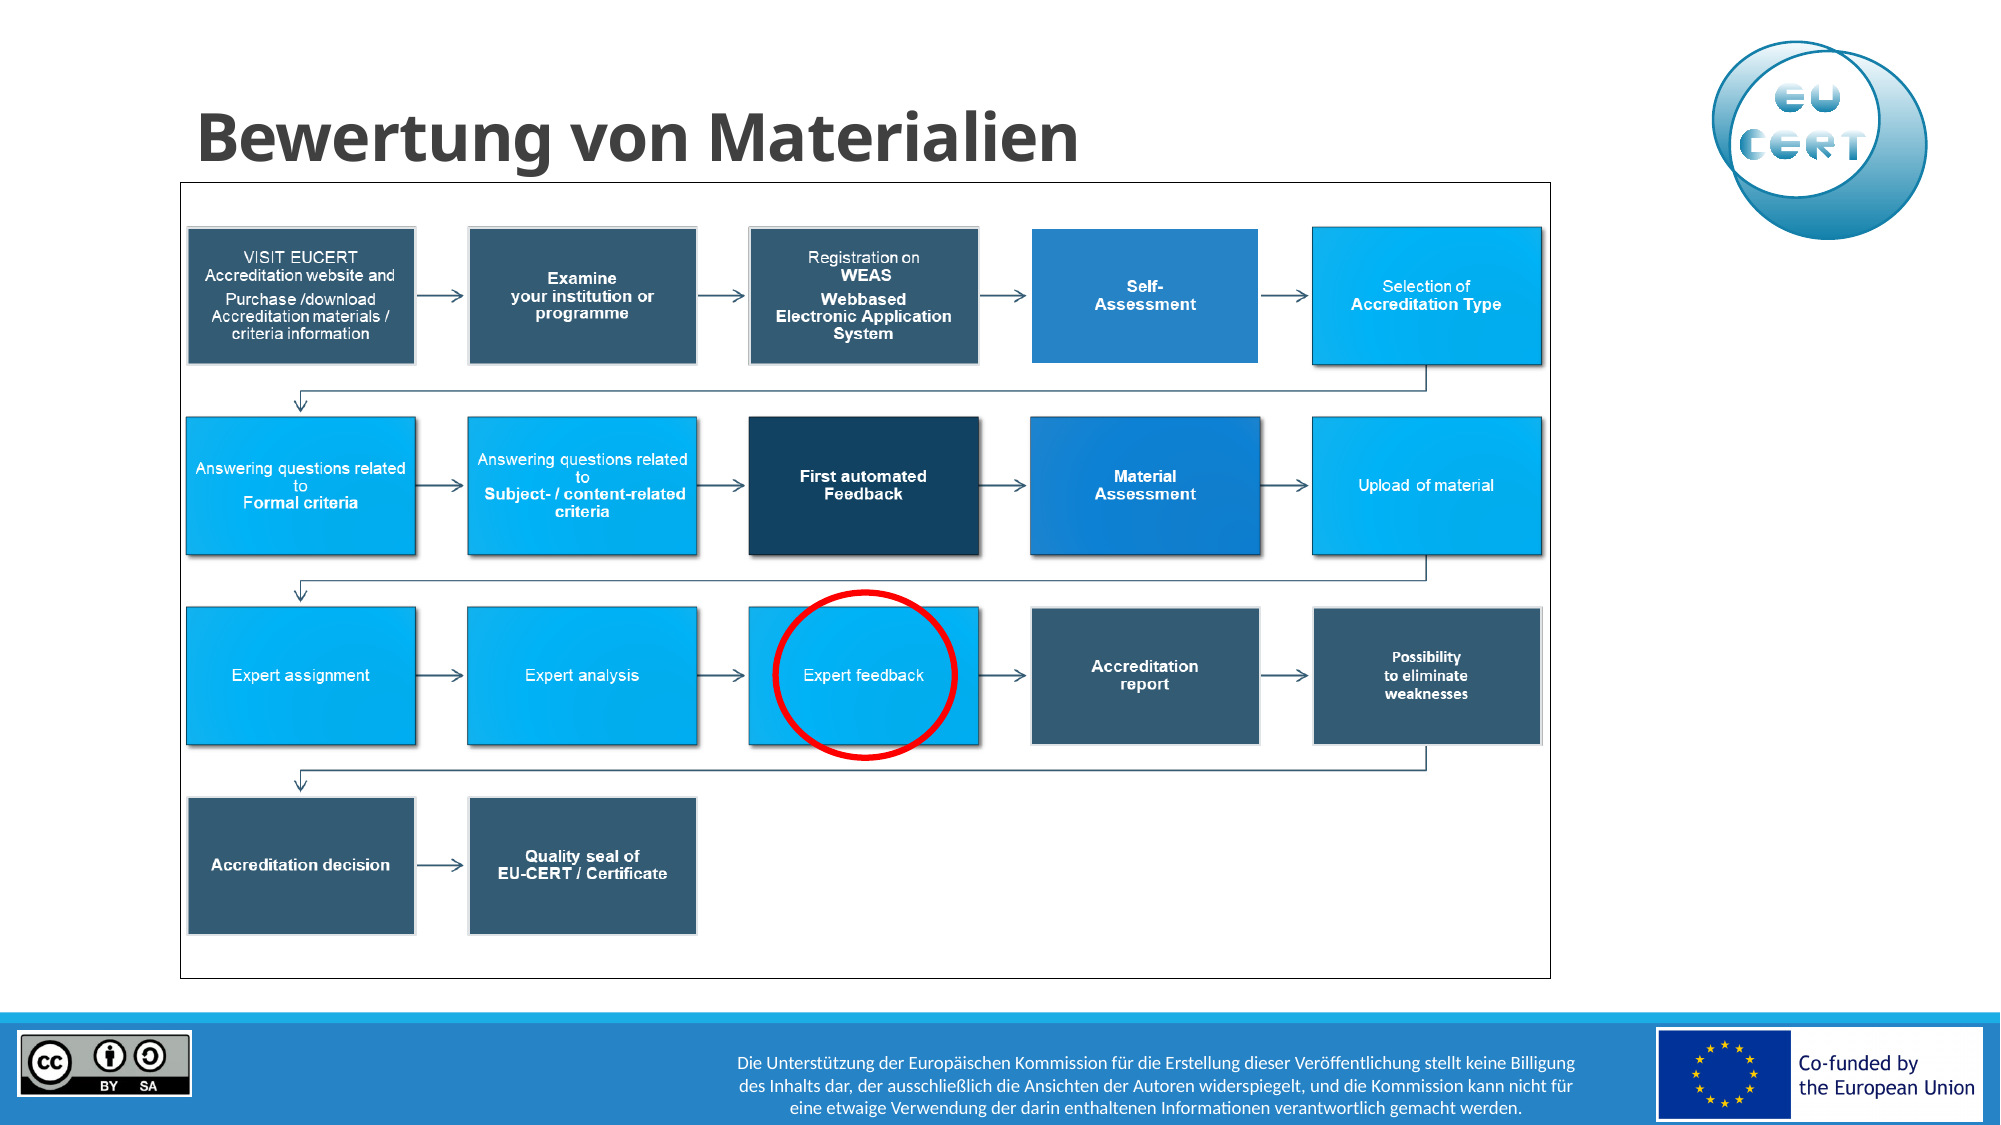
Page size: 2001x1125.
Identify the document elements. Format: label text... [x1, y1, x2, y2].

picture [179, 181, 1551, 980]
title Bewertung von Materialien [180, 47, 1830, 183]
picture [17, 1030, 192, 1097]
picture [1656, 1027, 1983, 1122]
